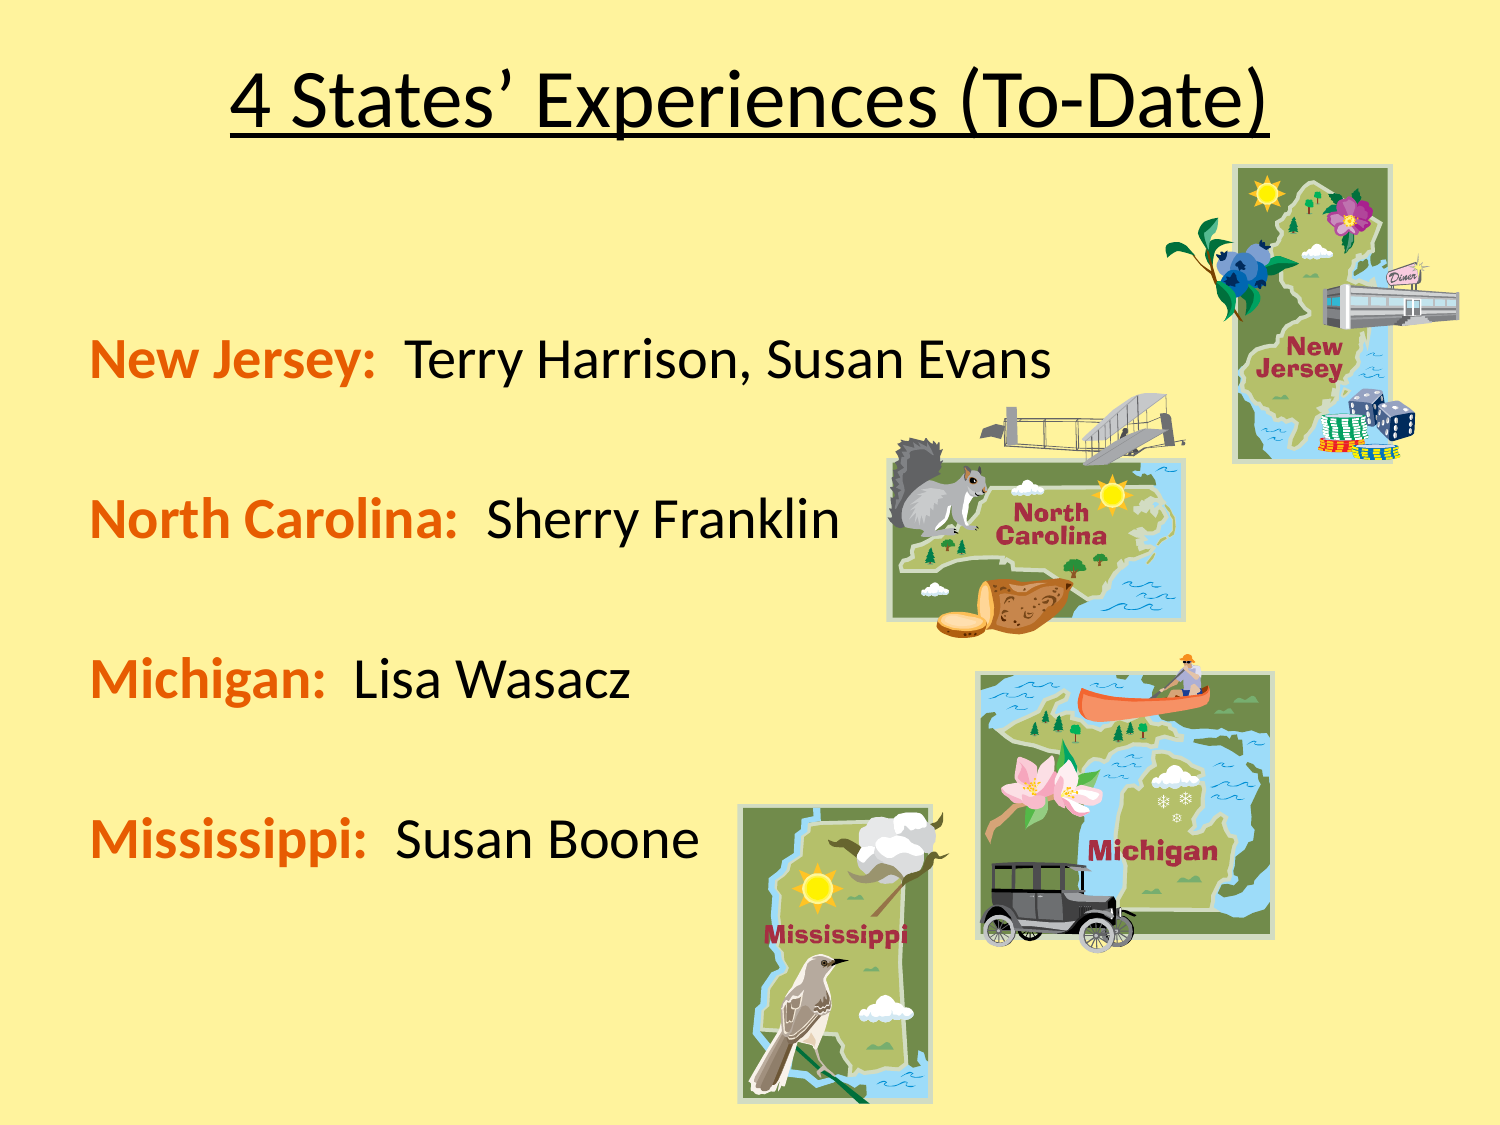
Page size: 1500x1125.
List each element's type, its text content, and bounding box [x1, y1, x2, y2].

picture [974, 653, 1276, 954]
picture [737, 803, 950, 1104]
picture [886, 163, 1460, 639]
title 4 States’ Experiences (To-Date) [75, 0, 1425, 188]
text_box New Jersey: Terry Harrison, Susan Evans North Carolina: Sherry Franklin Michigan: Lisa Wasacz Mississippi: Susan Boone [75, 312, 1313, 948]
